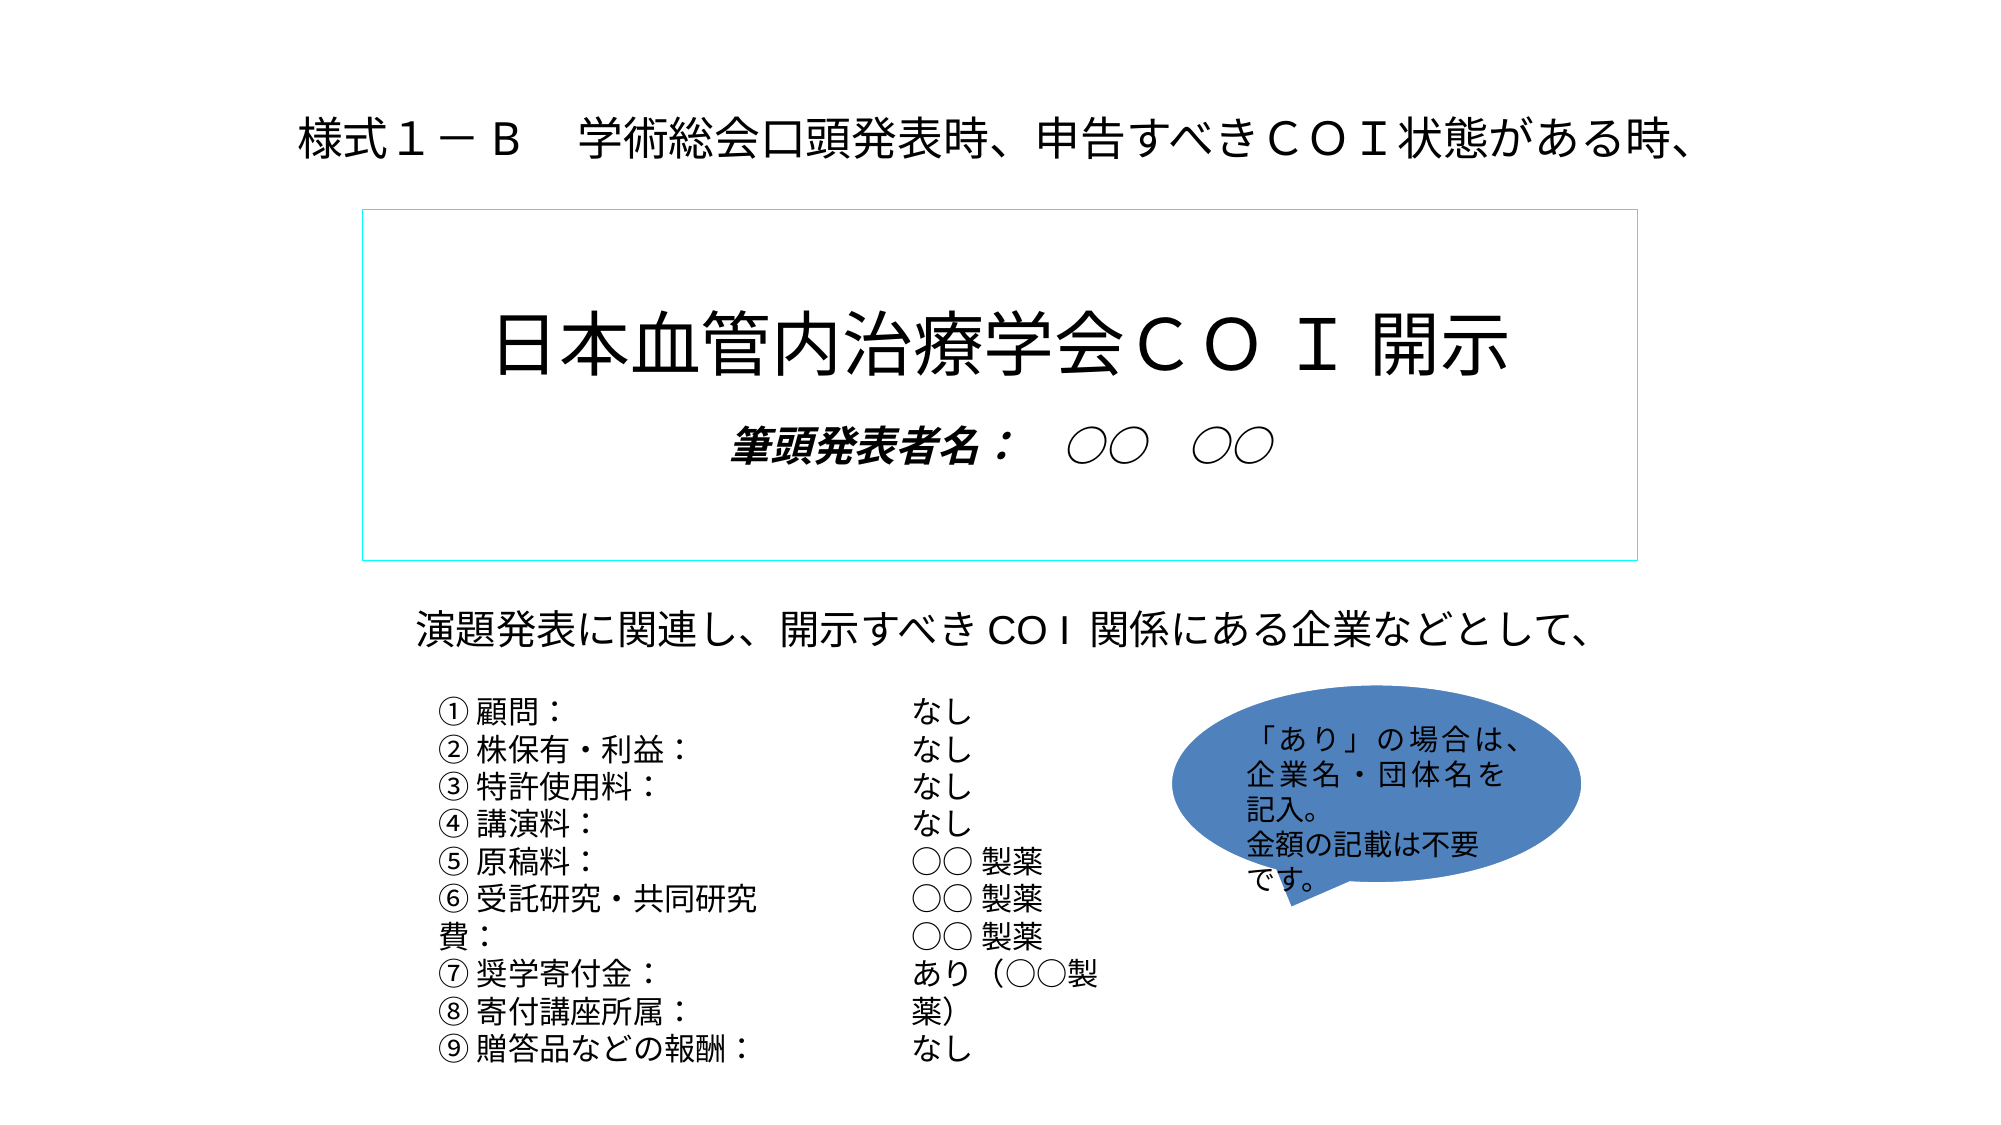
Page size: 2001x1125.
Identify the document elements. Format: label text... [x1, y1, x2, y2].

text_box 様式１－B 学術総会口頭発表時、申告すべきＣＯＩ状態がある時、 [282, 115, 1733, 173]
text_box 「あり」の場合は、企業名・団体名を記入。 金額の記載は不要 です。 [1171, 684, 1582, 908]
text_box 日本血管内治療学会ＣＯ Ｉ 開示 筆頭発表者名： ○○ ○○ [362, 209, 1638, 561]
text_box なし なし なし なし ○○製薬 ○○製薬 ○○製薬 あり（○○製薬） なし [896, 684, 1165, 1075]
text_box ①顧問： ②株保有・利益： ③特許使用料： ④講演料： ⑤原稿料： ⑥受託研究・共同研究費： ⑦奨学寄付金： ⑧寄付講座所属： ⑨贈答品などの報酬： [423, 684, 812, 1075]
list 演題発表に関連し、開示すべきCO I 関係にある企業などとして、 [329, 606, 1699, 685]
